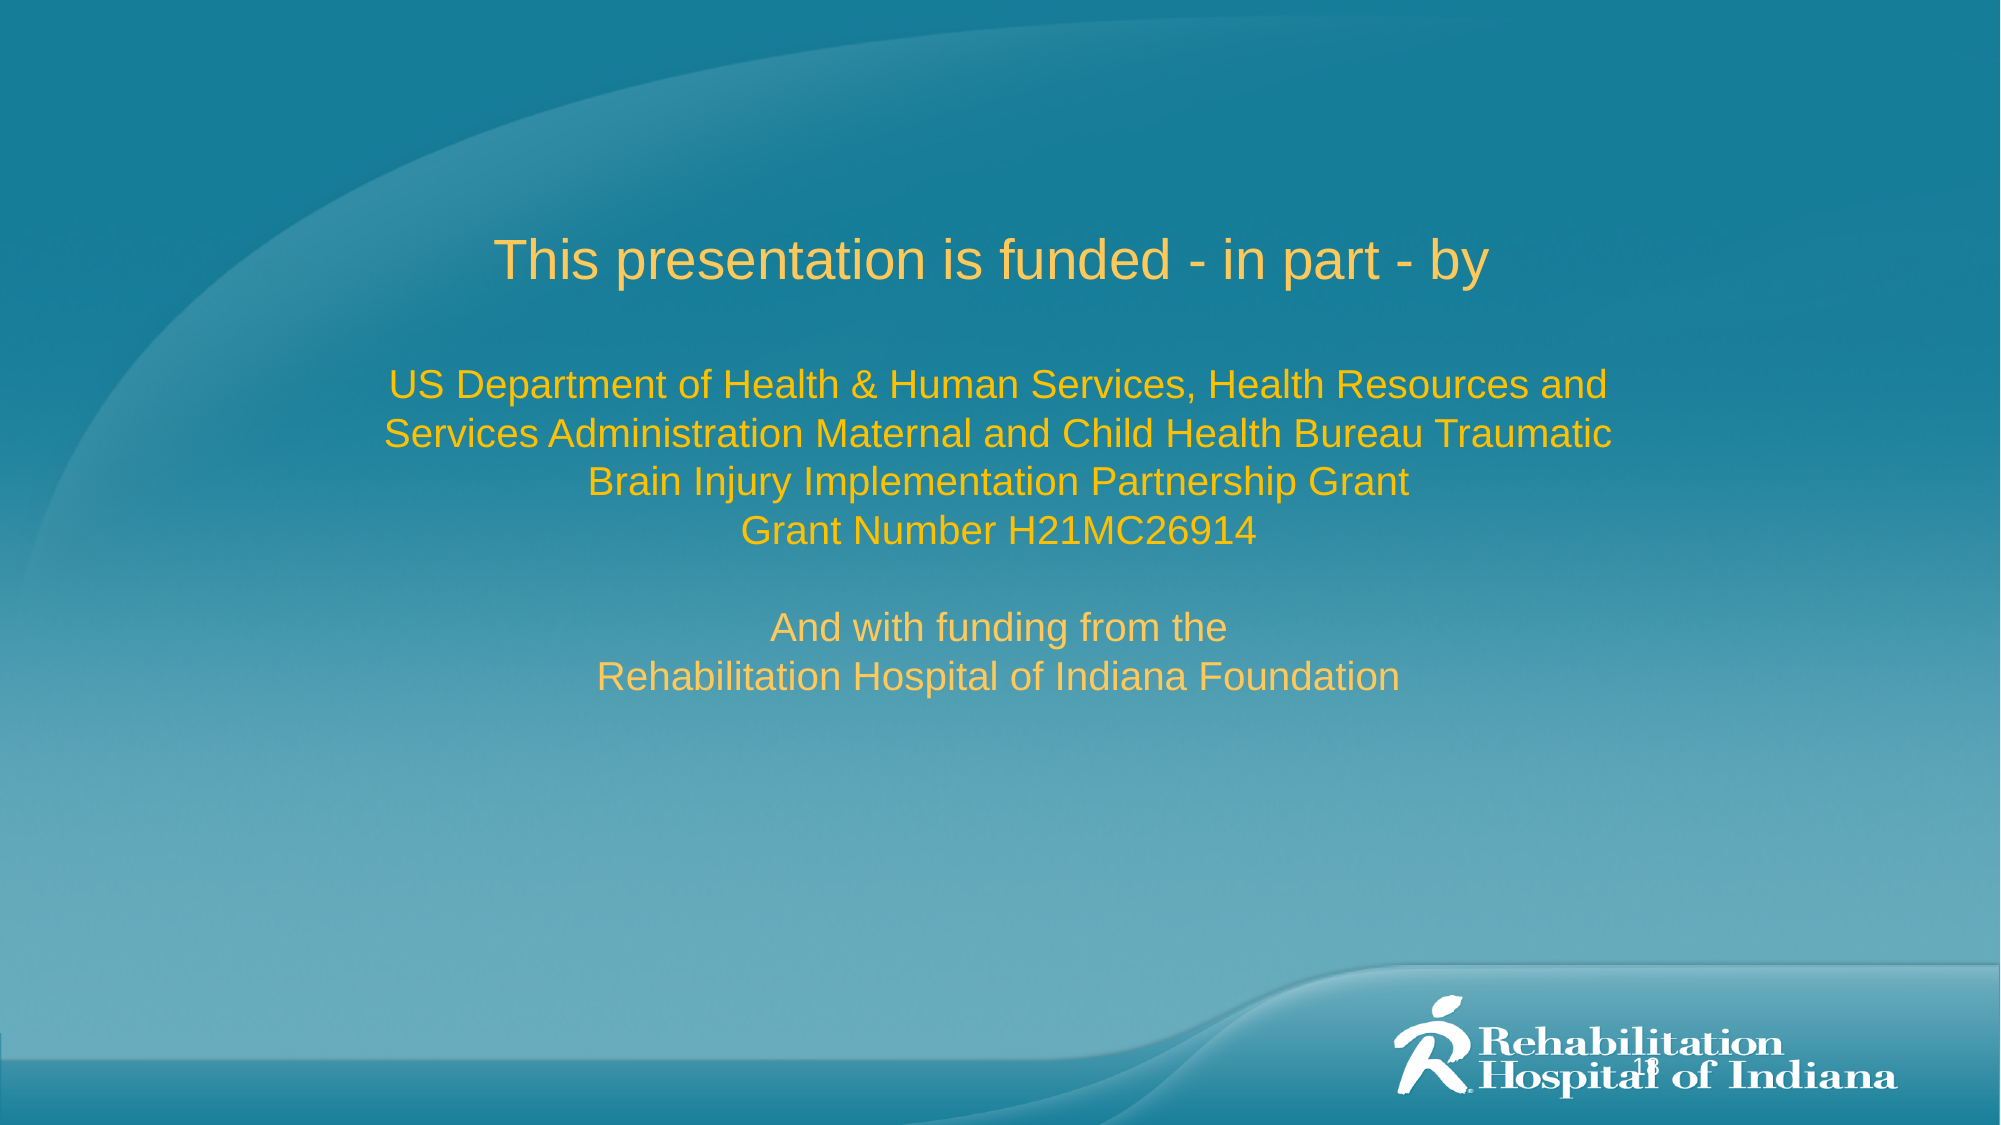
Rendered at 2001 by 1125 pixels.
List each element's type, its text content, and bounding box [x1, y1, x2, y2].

slide_number 18 [1325, 1042, 1675, 1103]
title This presentation is funded - in part - by US Department of Health & Human Services, Health Resources and Services Administration Maternal and Child Health Bureau Traumatic Brain Injury Implementation Partnership Grant Grant Number H21MC26914 And with funding from the Rehabilitation Hospital of Indiana Foundation [362, 212, 1637, 844]
picture [0, 0, 2001, 1125]
